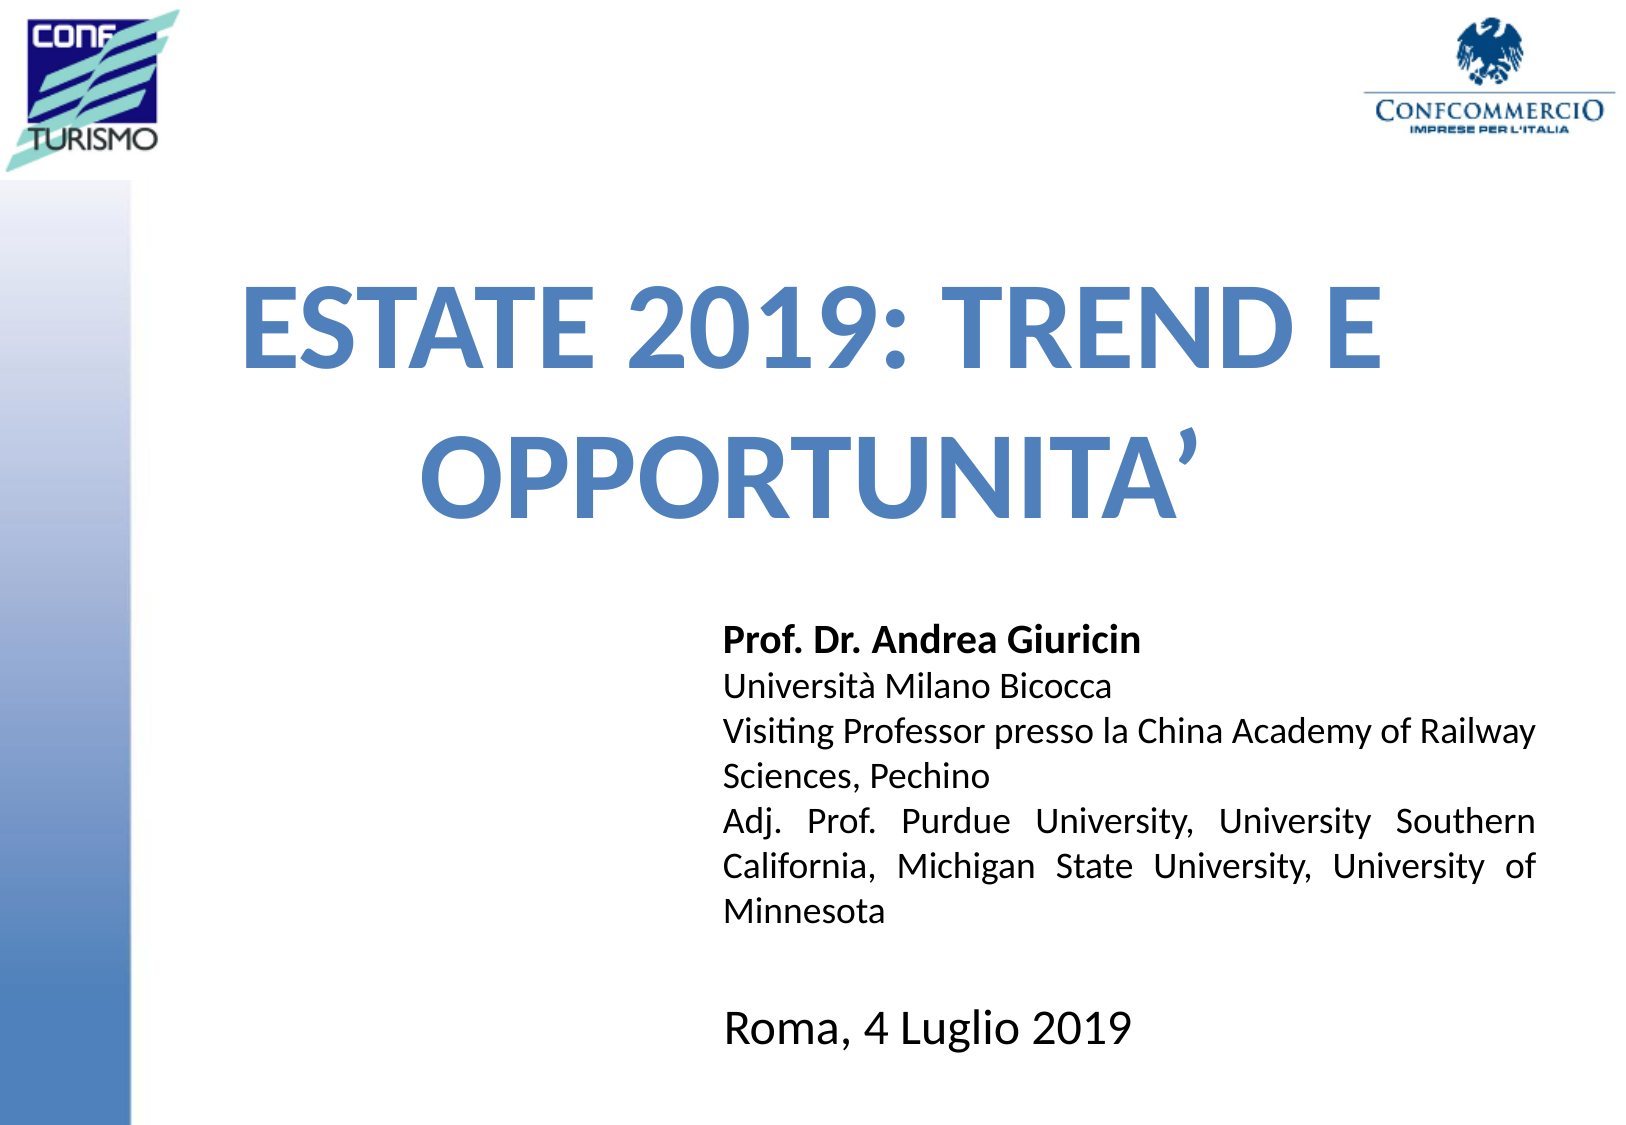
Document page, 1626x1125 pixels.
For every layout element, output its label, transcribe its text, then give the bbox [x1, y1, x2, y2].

text_box Roma, 4 Luglio 2019 [591, 987, 1265, 1062]
title ESTATE 2019: TREND E OPPORTUNITA’ [72, 329, 1552, 457]
picture [0, 0, 1626, 1125]
text_box Prof. Dr. Andrea Giuricin Università Milano Bicocca Visiting Professor presso la China Academy of Railway Sciences, Pechino Adj. Prof. Purdue University, University Southern California, Michigan State University, University of Minnesota [708, 604, 1552, 982]
